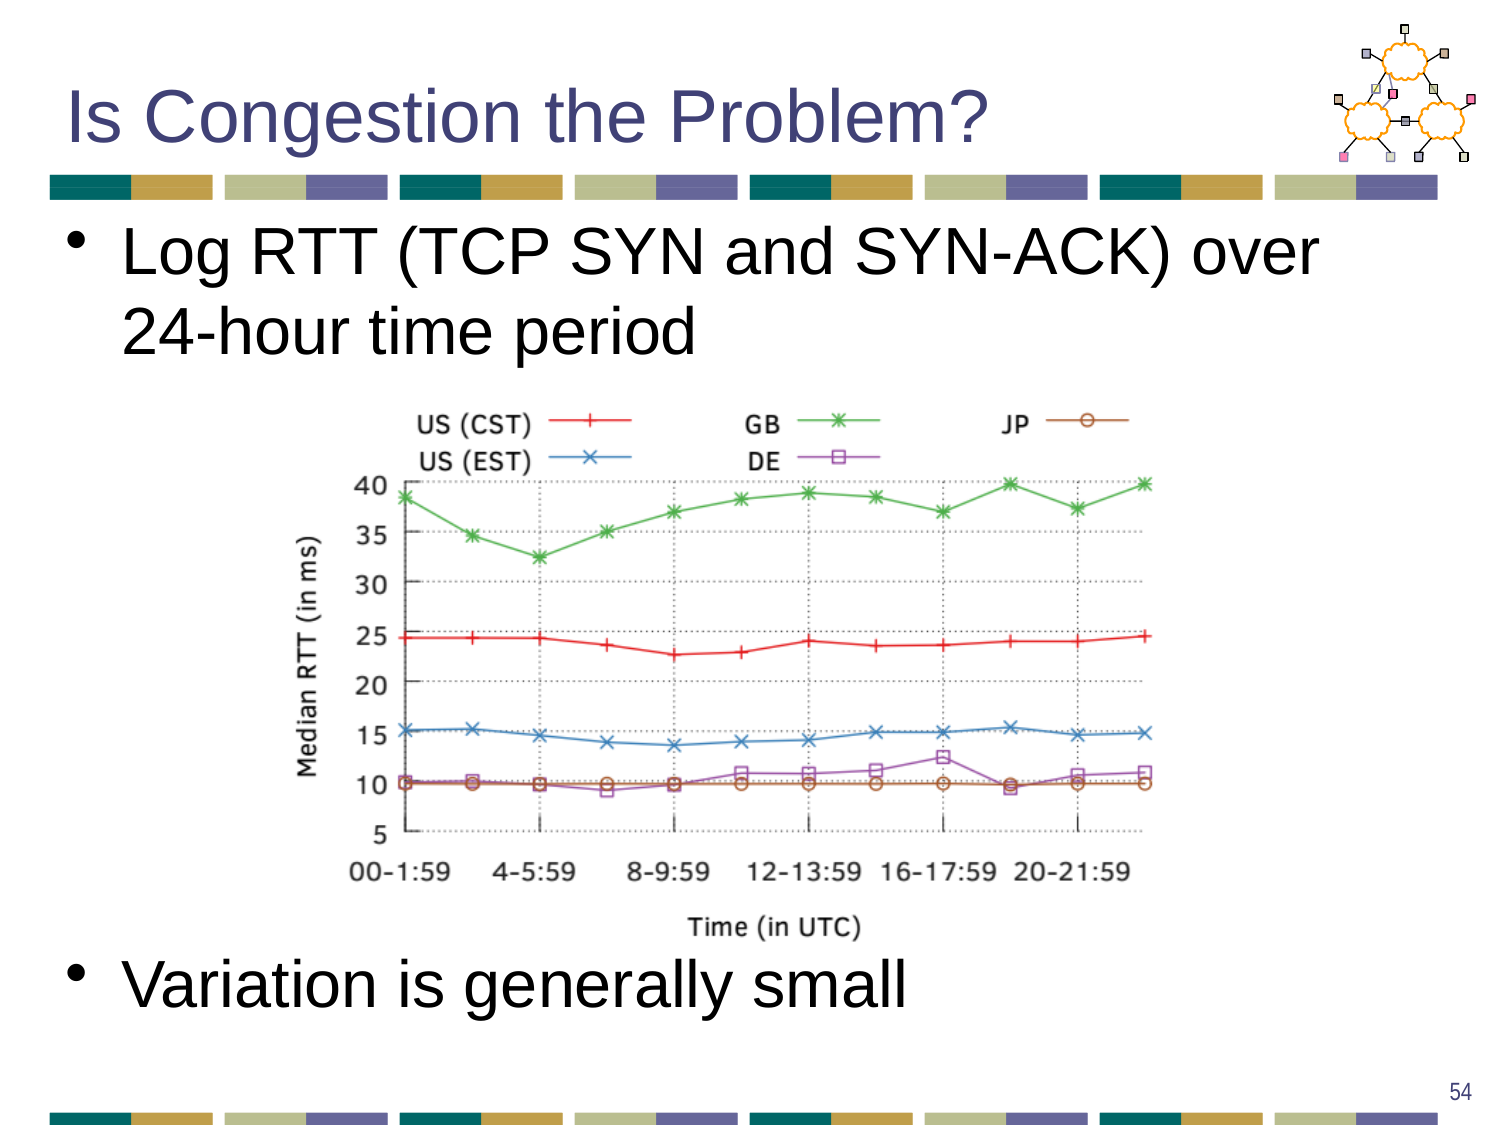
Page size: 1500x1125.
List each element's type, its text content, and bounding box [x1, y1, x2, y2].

slide_number 54 [1174, 1037, 1488, 1113]
list Log RTT (TCP SYN and SYN-ACK) over 24-hour time period Variation is generally small [50, 200, 1438, 1000]
title Is Congestion the Problem? [50, 62, 1438, 163]
picture [282, 374, 1176, 956]
